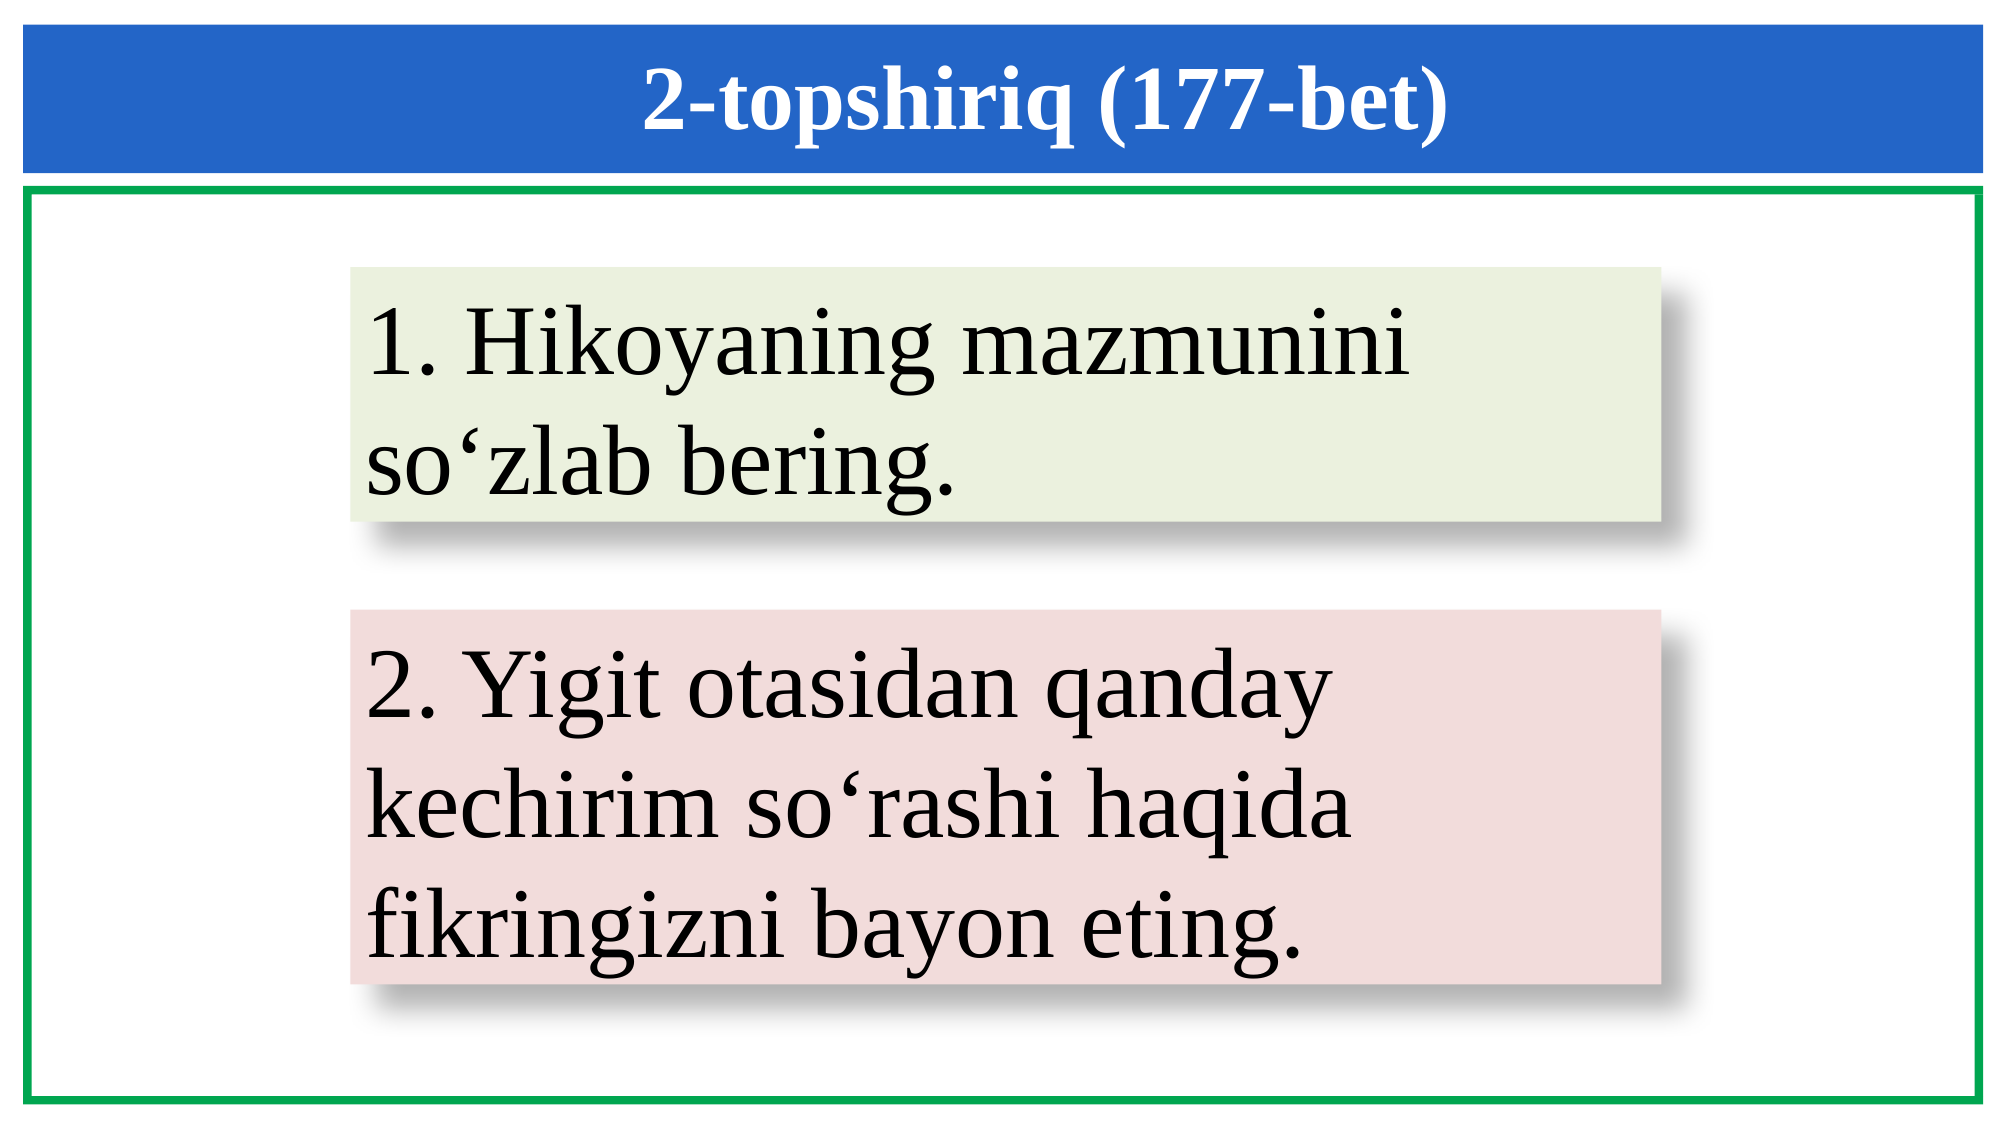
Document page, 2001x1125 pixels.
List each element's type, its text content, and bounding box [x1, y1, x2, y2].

text_box 1. Hikoyaning mazmunini so‘zlab bering. [350, 267, 1662, 522]
text_box 2-topshiriq (177-bet) [31, 30, 1969, 156]
text_box 2. Yigit otasidan qanday kechirim so‘rashi haqida fikringizni bayon eting. [350, 609, 1662, 985]
